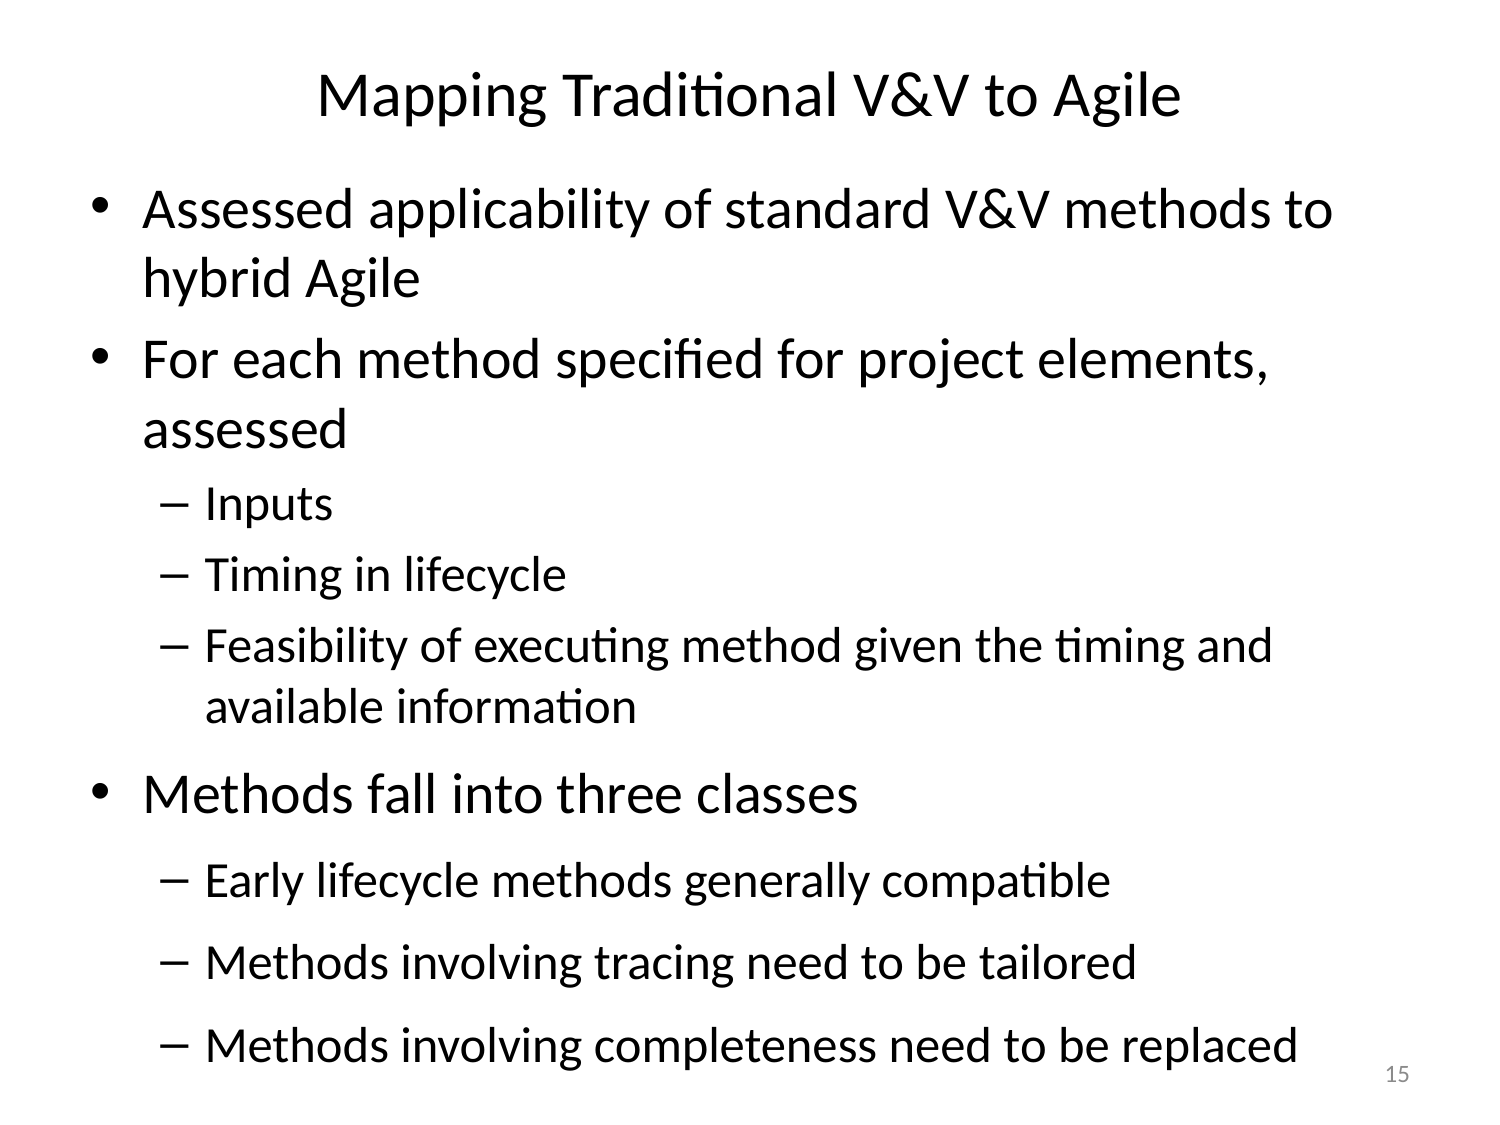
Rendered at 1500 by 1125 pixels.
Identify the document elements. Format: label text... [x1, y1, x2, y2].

slide_number 15 [1074, 1042, 1425, 1103]
title Mapping Traditional V&V to Agile [75, 45, 1425, 138]
list Assessed applicability of standard V&V methods to hybrid Agile For each method specified for project elements, assessed Inputs Timing in lifecycle Feasibility of executing method given the timing and available information Methods fall into three classes Early lifecycle methods generally compatible Methods involving tracing need to be tailored Methods involving completeness need to be replaced [75, 162, 1425, 1088]
